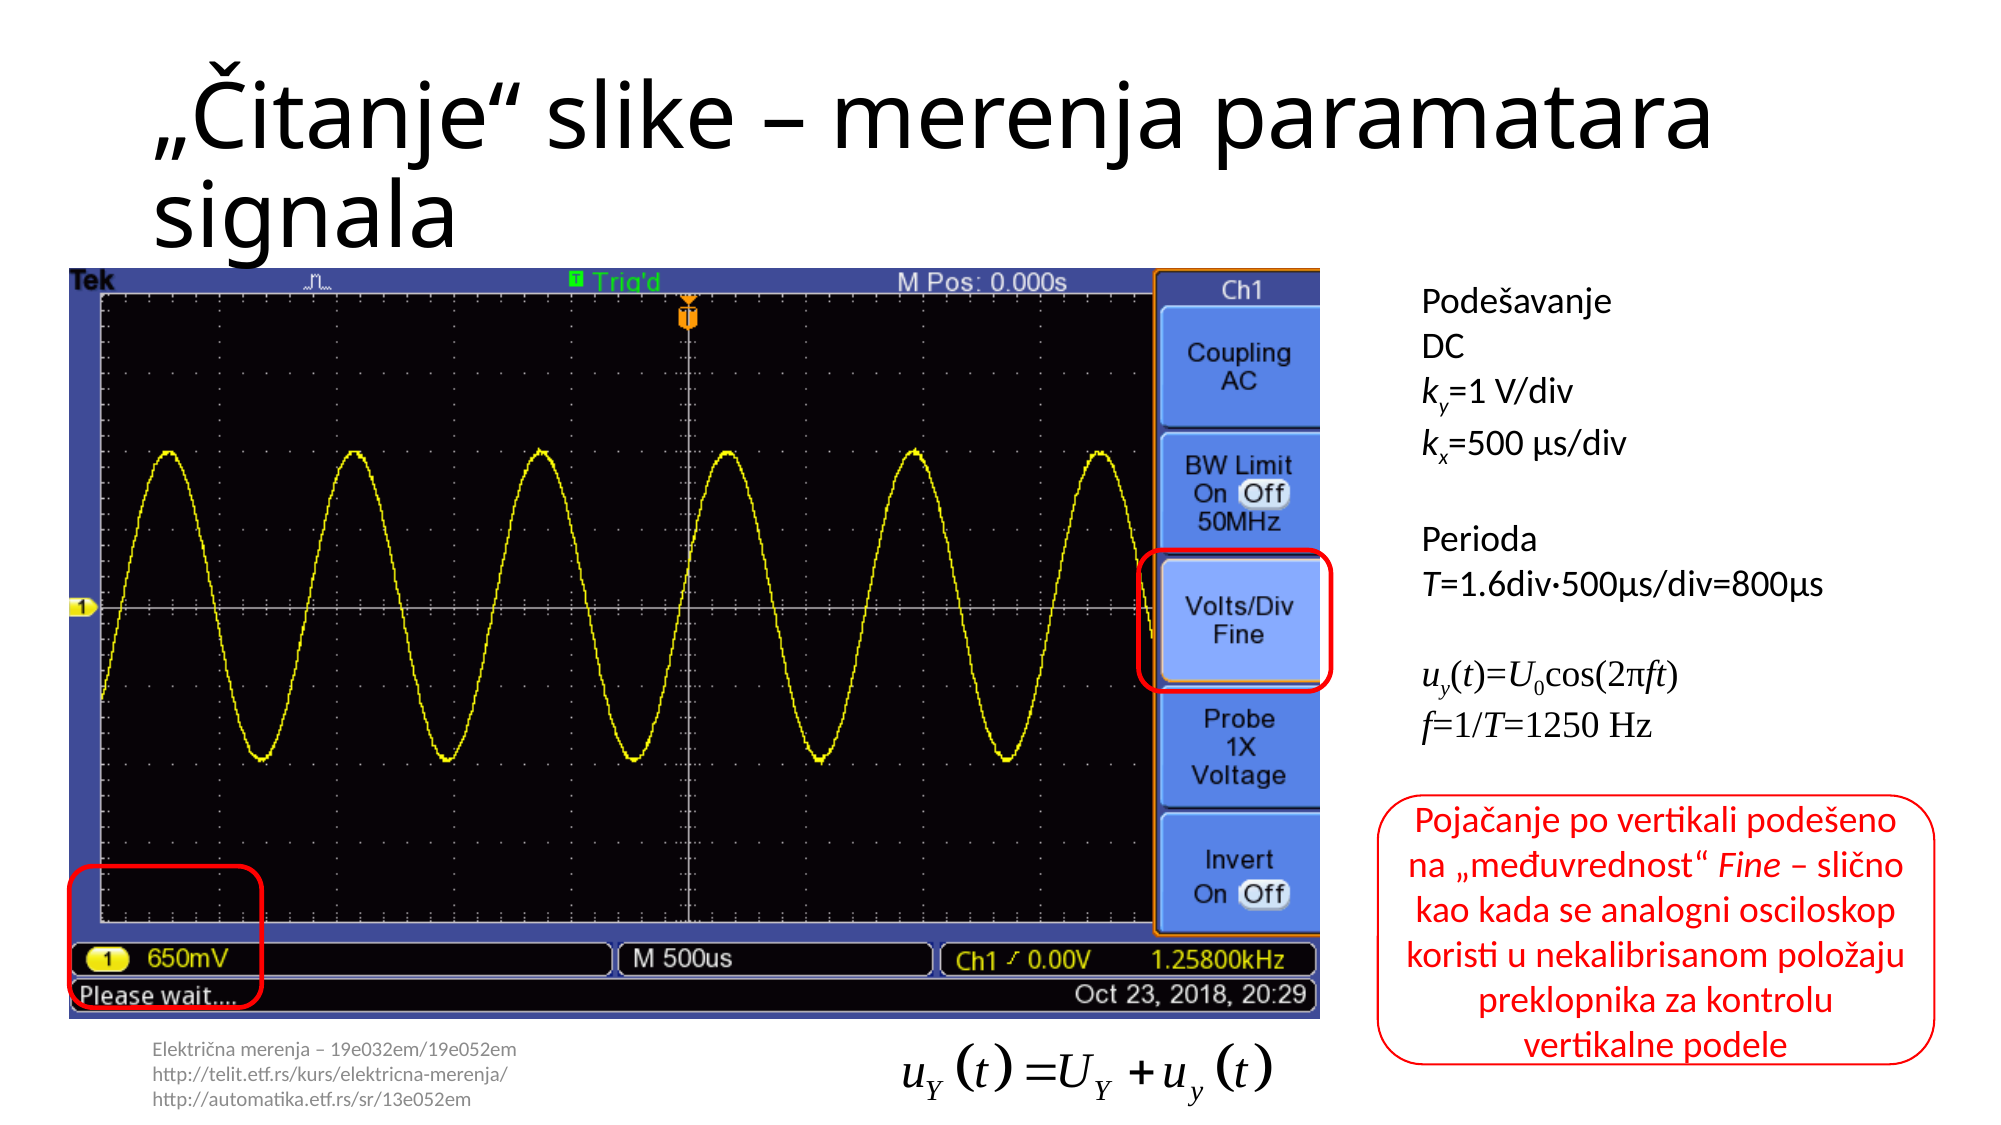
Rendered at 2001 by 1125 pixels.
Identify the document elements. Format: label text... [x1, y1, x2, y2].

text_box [895, 1033, 1279, 1117]
text_box [1320, 552, 1333, 689]
text_box Pojačanje po vertikali podešeno na „međuvrednost“ Fine – slično kao kada se analogni osciloskop koristi u nekalibrisanom položaju preklopnika za kontrolu vertikalne podele [1376, 794, 1936, 1066]
text_box Podešavanje DC ky=1 V/div kx=500 µs/div Perioda T=1.6div·500µs/div=800µs uy(t)=U0cos(2πft) f=1/T=1250 Hz [1406, 269, 1917, 753]
footer Električna merenja – 19e032em/19e052em http://telit.etf.rs/kurs/elektricna-merenja/ http://automatika.etf.rs/sr/13e052em [137, 1042, 654, 1103]
title „Čitanje“ slike – merenja paramatara signala [137, 59, 1863, 278]
picture [69, 268, 1320, 1019]
